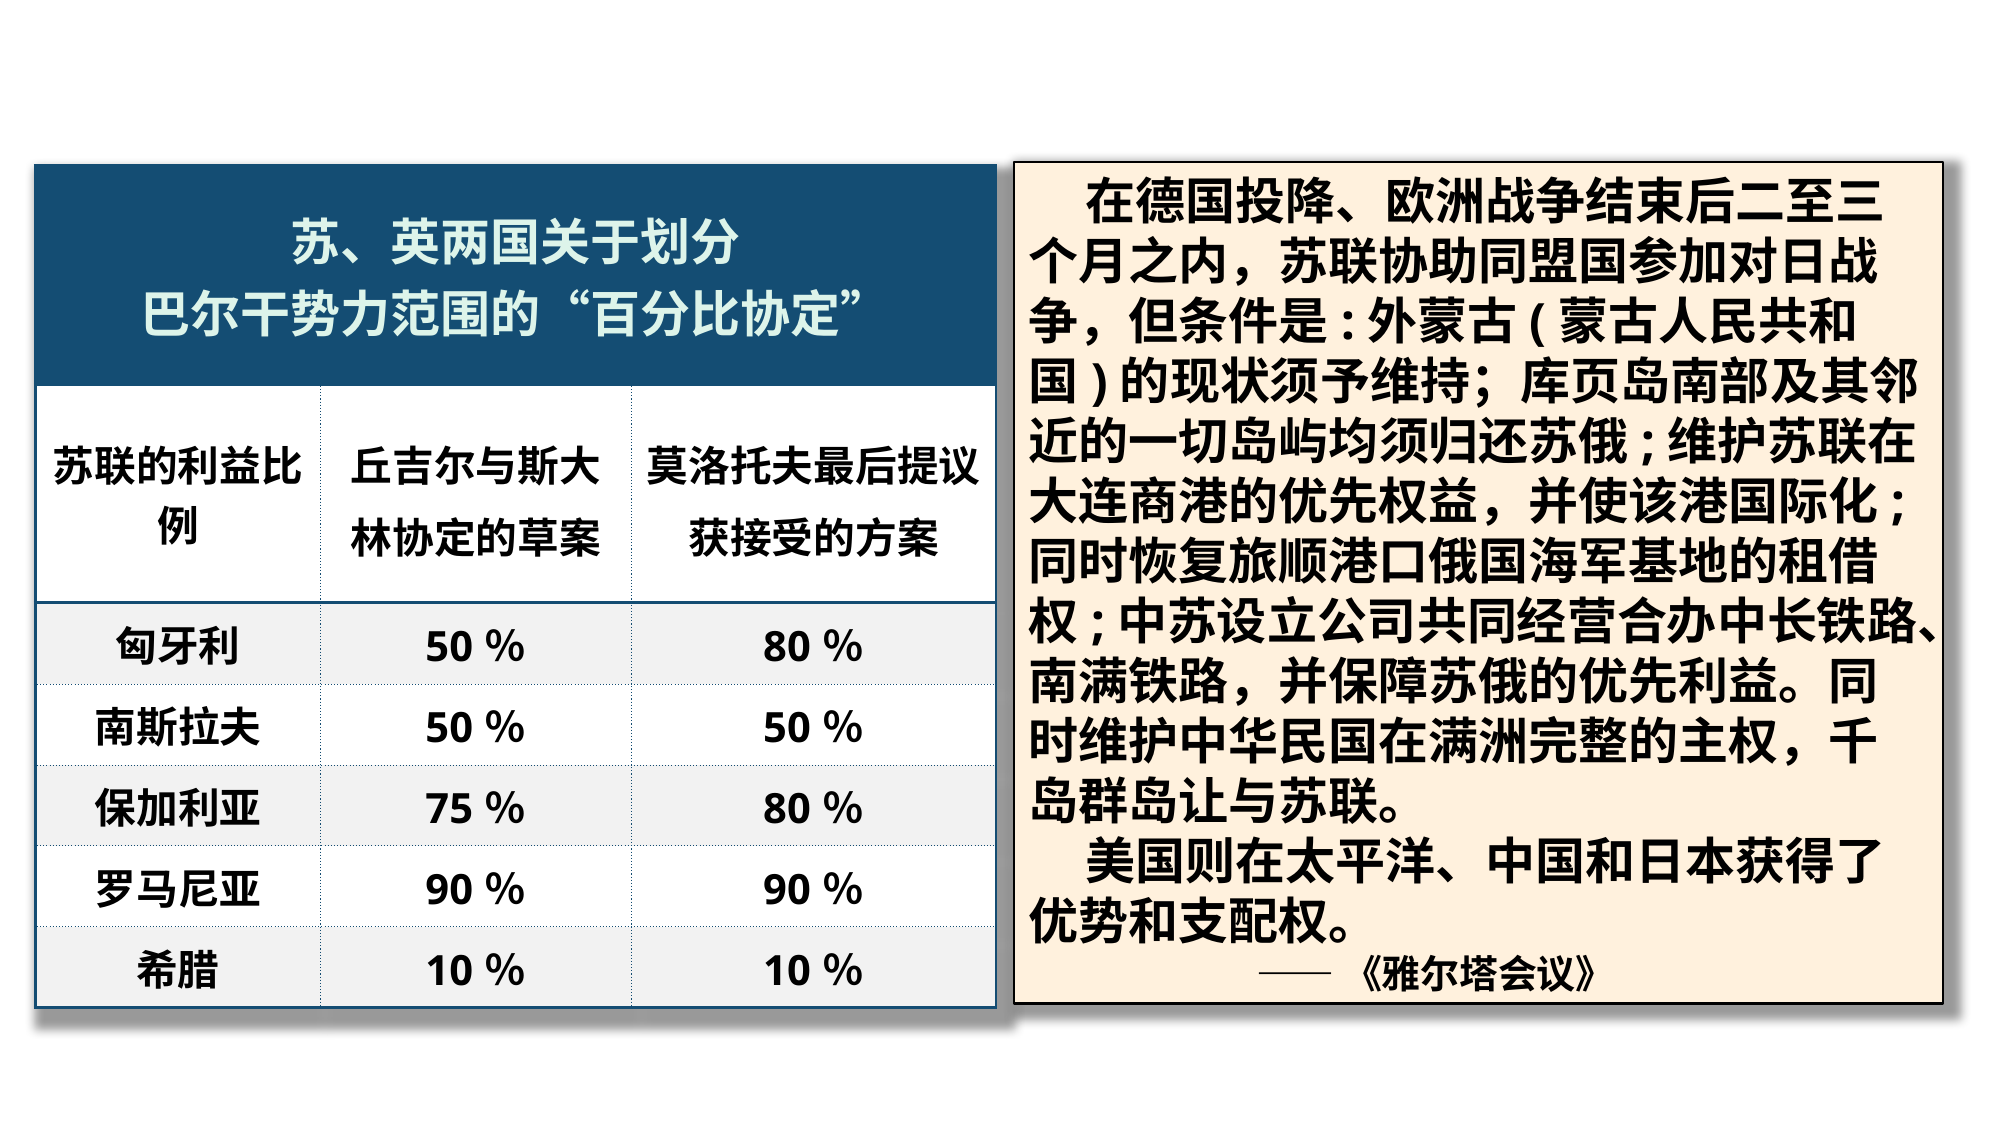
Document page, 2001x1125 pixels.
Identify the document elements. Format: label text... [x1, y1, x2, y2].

table_cell 75％ [321, 765, 631, 846]
table_cell 匈牙利 [37, 604, 321, 684]
table_cell 50％ [321, 604, 631, 684]
table_cell 10％ [631, 927, 995, 1006]
table_header 苏、英两国关于划分 巴尔干势力范围的“百分比协定” [37, 167, 995, 383]
table_cell 丘吉尔与斯大林协定的草案 [321, 386, 631, 601]
table_cell 南斯拉夫 [37, 684, 321, 765]
table_cell 保加利亚 [37, 765, 321, 846]
table_cell 90％ [321, 846, 631, 927]
table_cell 希腊 [37, 927, 321, 1006]
table_cell 90％ [631, 846, 995, 927]
table_cell 80％ [631, 765, 995, 846]
table_cell 80％ [631, 604, 995, 684]
table_cell 50％ [321, 684, 631, 765]
table_cell 罗马尼亚 [37, 846, 321, 927]
table_cell 10％ [321, 927, 631, 1006]
table_cell 50％ [631, 684, 995, 765]
text_box 在德国投降、欧洲战争结束后二至三个月之内，苏联协助同盟国参加对日战争，但条件是:外蒙古(蒙古人民共和国)的现状须予维持；库页岛南部及其邻近的一切岛屿均须归还苏俄;维护苏联在大连商港的优先权益，并使该港国际化;同时恢复旅顺港口俄国海军基地的租借权;中苏设立公司共同经营合办中长铁路、南满铁路，并保障苏俄的优先利益。同时维护中华民国在满洲完整的主权，千岛群岛让与苏联。 美国则在太平洋、中国和日本获得了优势和支配权。 ——《雅尔塔会议》 [1013, 161, 1944, 1004]
table_cell 苏联的利益比例 [37, 386, 321, 601]
table_cell 莫洛托夫最后提议获接受的方案 [631, 386, 995, 601]
